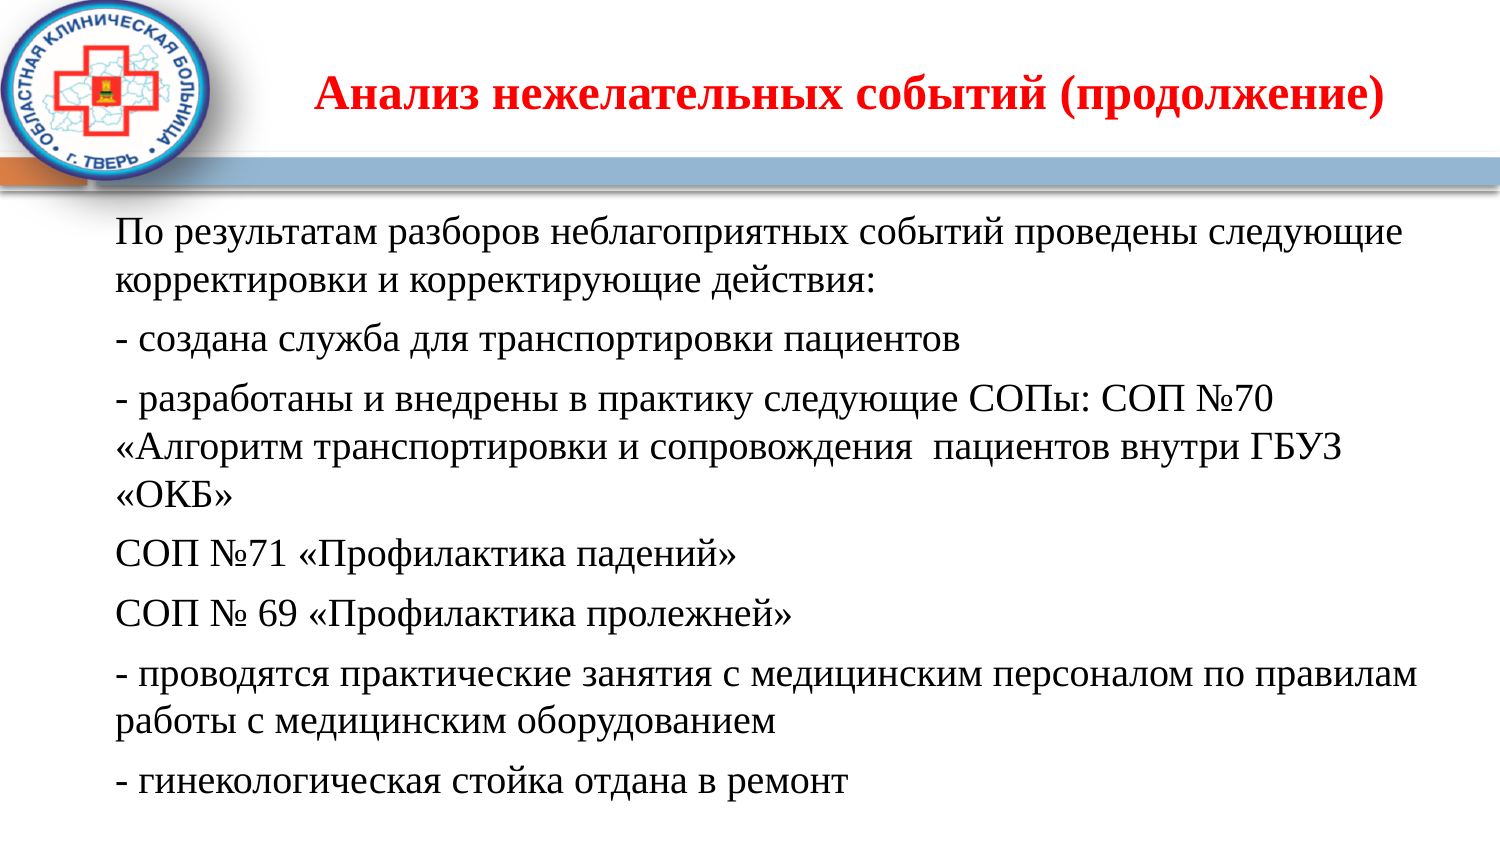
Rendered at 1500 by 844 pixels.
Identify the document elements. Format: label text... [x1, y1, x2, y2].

picture [0, 0, 210, 181]
list По результатам разборов неблагоприятных событий проведены следующие корректировки и корректирующие действия: - создана служба для транспортировки пациентов - разработаны и внедрены в практику следующие СОПы: СОП №70 «Алгоритм транспортировки и сопровождения пациентов внутри ГБУЗ «ОКБ» СОП №71 «Профилактика падений» СОП № 69 «Профилактика пролежней» - проводятся практические занятия с медицинским персоналом по правилам работы с медицинским оборудованием - гинекологическая стойка отдана в ремонт [100, 196, 1438, 812]
title Анализ нежелательных событий (продолжение) [257, 28, 1438, 150]
